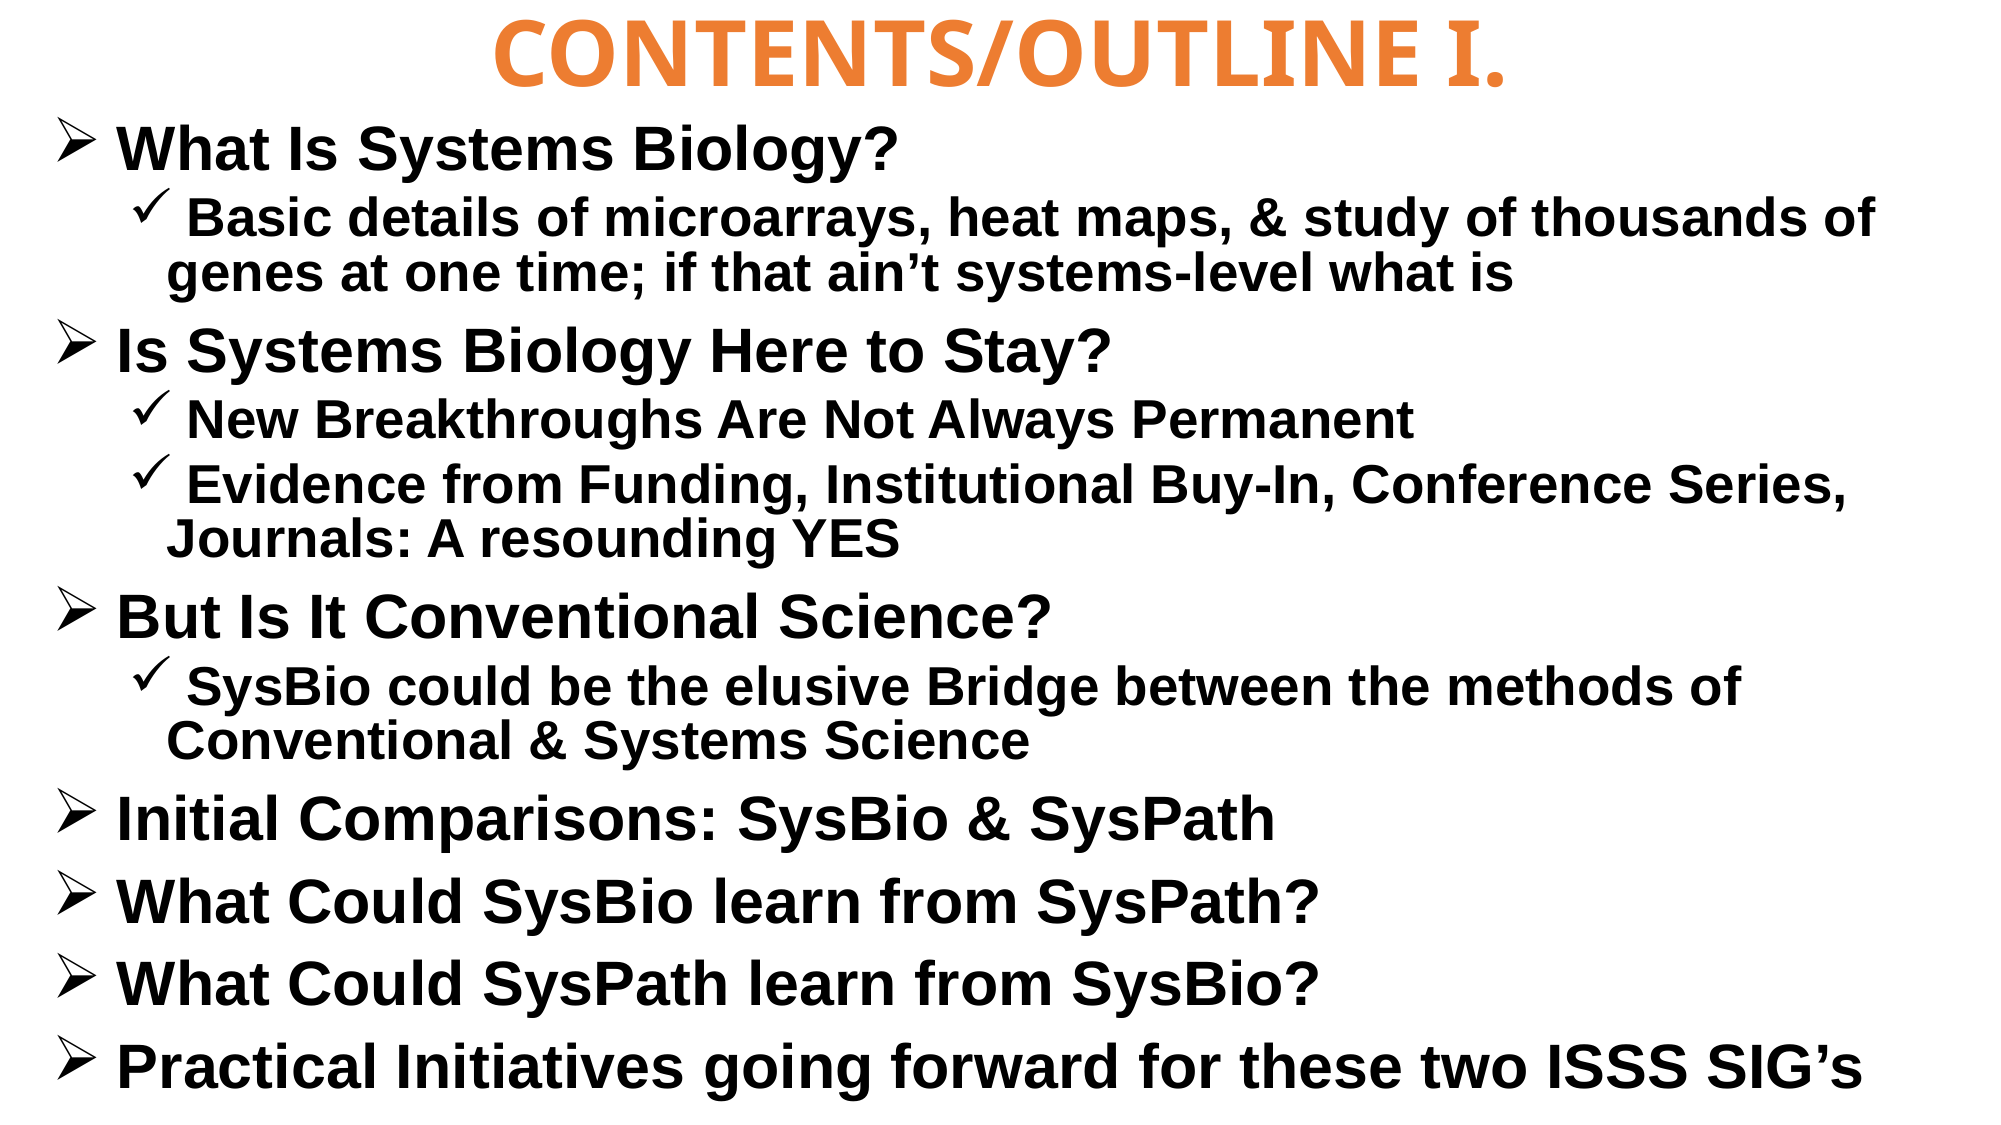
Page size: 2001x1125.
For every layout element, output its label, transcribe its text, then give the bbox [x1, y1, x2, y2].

list What Is Systems Biology? Basic details of microarrays, heat maps, & study of thousands of genes at one time; if that ain’t systems-level what is Is Systems Biology Here to Stay? New Breakthroughs Are Not Always Permanent Evidence from Funding, Institutional Buy-In, Conference Series, Journals: A resounding YES But Is It Conventional Science? SysBio could be the elusive Bridge between the methods of Conventional & Systems Science Initial Comparisons: SysBio & SysPath What Could SysBio learn from SysPath? What Could SysPath learn from SysBio? Practical Initiatives going forward for these two ISSS SIG’s [37, 113, 2000, 1114]
text_box CONTENTS/OUTLINE I. [0, 0, 2000, 113]
